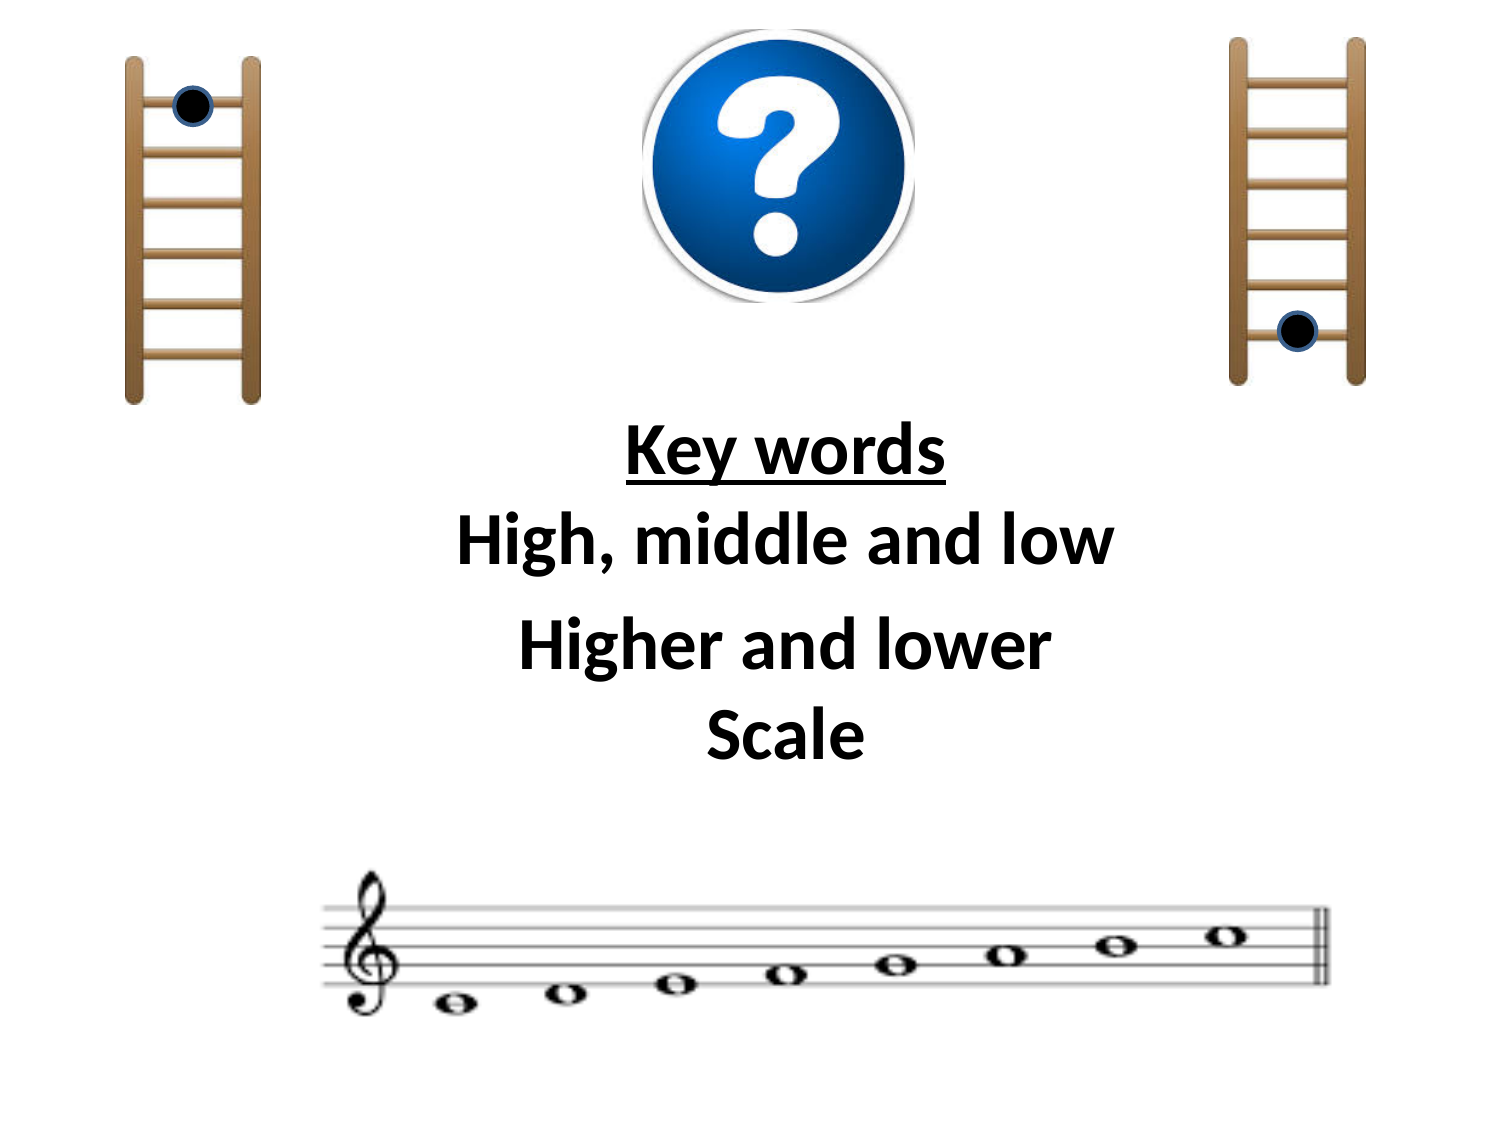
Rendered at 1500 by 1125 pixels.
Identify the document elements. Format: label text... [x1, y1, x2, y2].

picture [1229, 37, 1366, 387]
picture [299, 847, 1369, 1065]
title [75, 24, 1425, 212]
picture [642, 29, 915, 303]
picture [124, 55, 262, 405]
list Key words High, middle and low Higher and lower Scale [111, 287, 1462, 1080]
